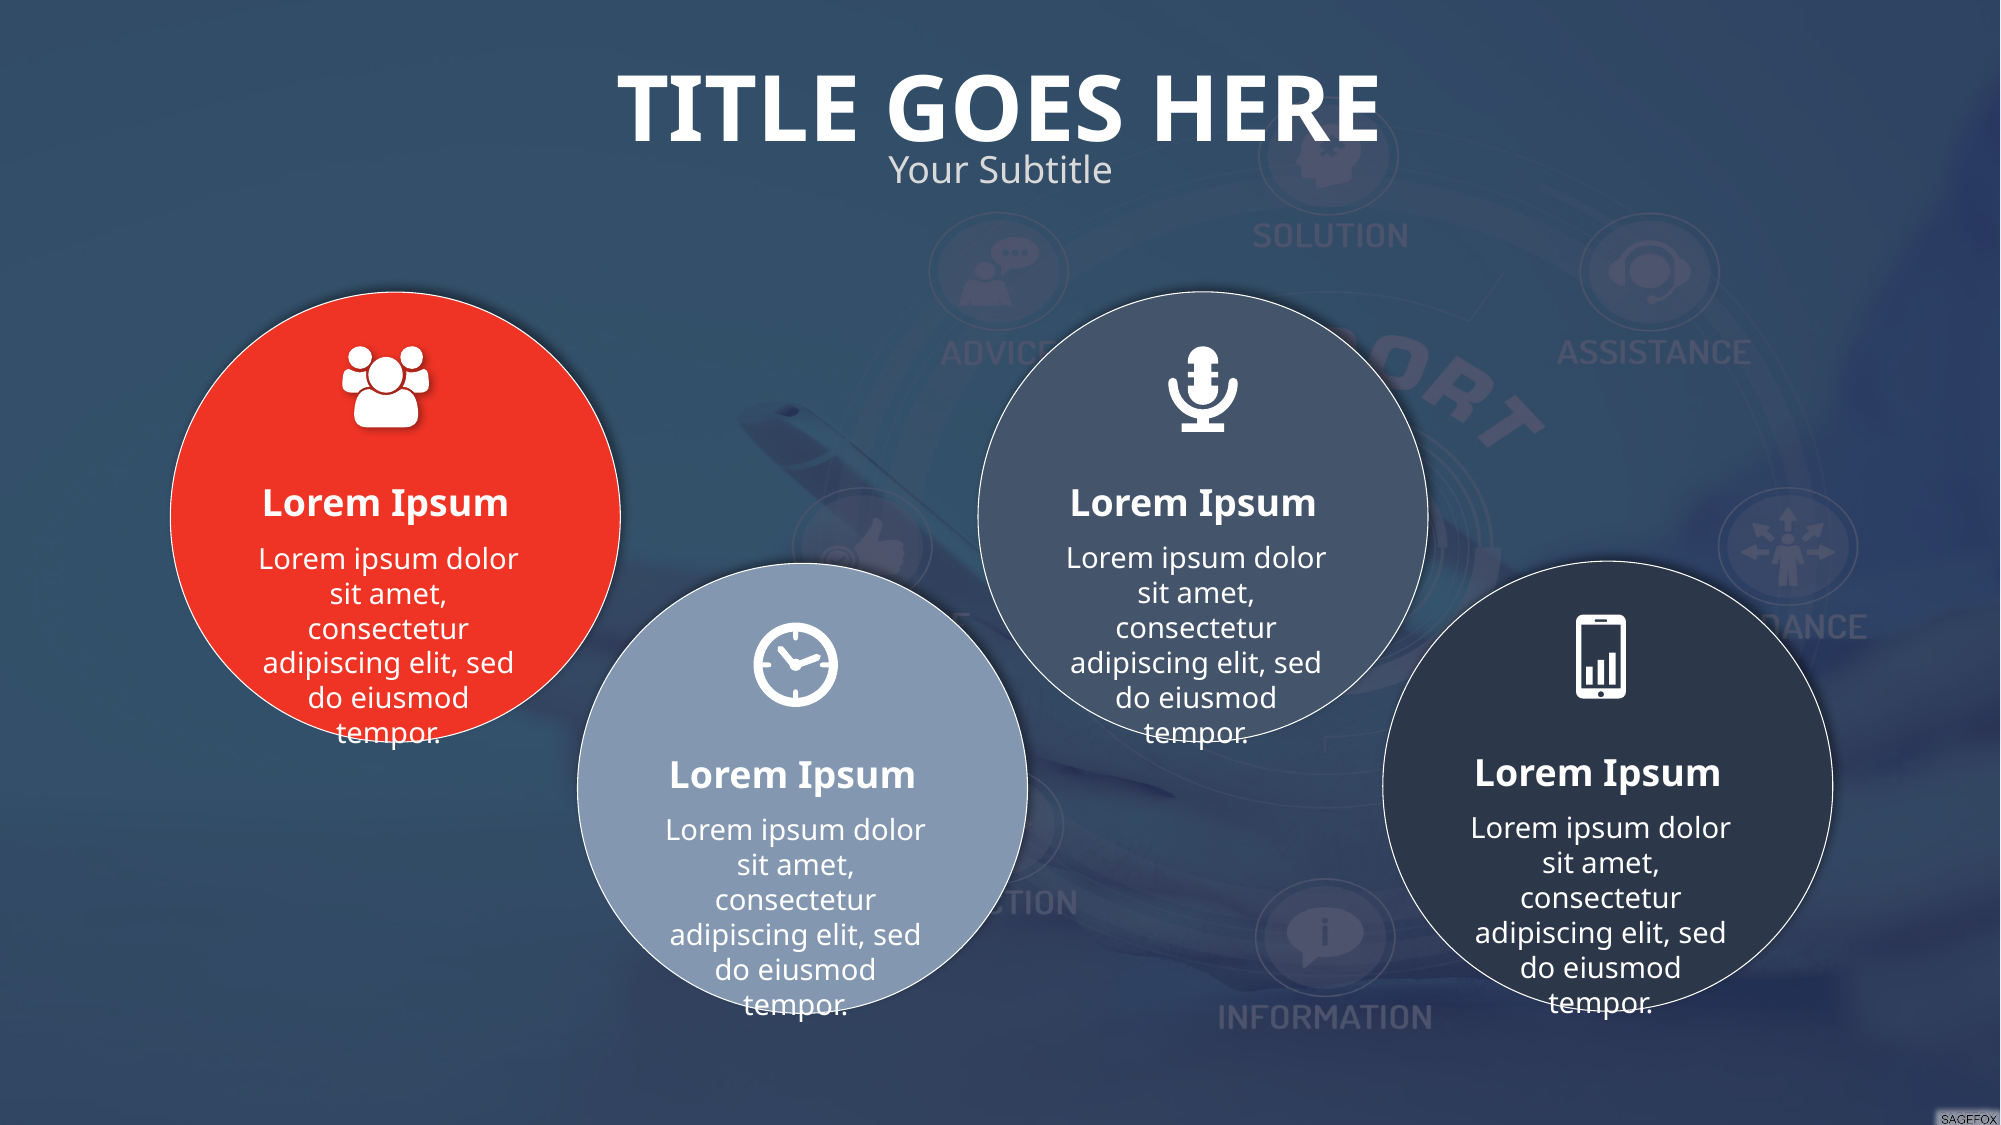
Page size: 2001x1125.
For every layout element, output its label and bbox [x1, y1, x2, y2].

text_box [976, 290, 1430, 743]
text_box [642, 743, 943, 961]
text_box [169, 291, 622, 744]
text_box [235, 471, 536, 690]
text_box [548, 42, 1452, 199]
text_box [1381, 560, 1834, 1013]
text_box [1168, 346, 1238, 432]
text_box [342, 346, 429, 428]
picture [1938, 1114, 1999, 1125]
text_box [1043, 471, 1344, 689]
text_box [753, 622, 838, 707]
text_box [1575, 614, 1626, 699]
text_box [576, 562, 1029, 1015]
text_box [1447, 741, 1748, 959]
